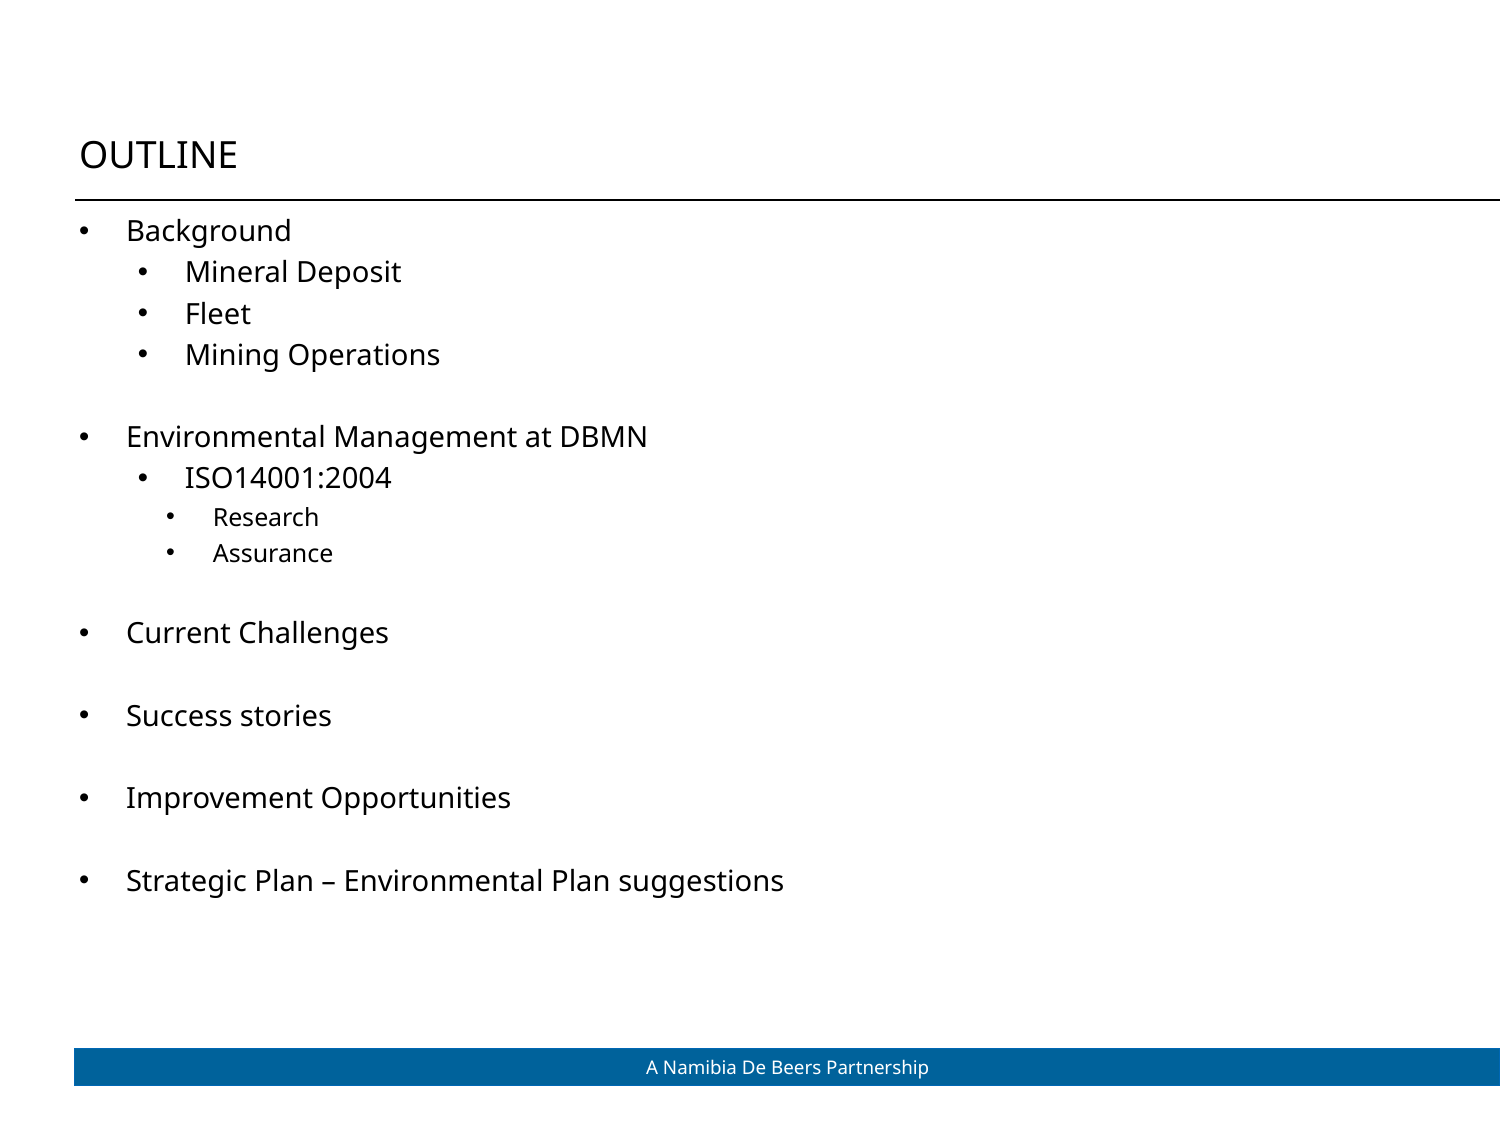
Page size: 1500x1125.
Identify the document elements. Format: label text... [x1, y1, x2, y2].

list Outline [79, 49, 1435, 176]
list Background Mineral Deposit Fleet Mining Operations Environmental Management at DBMN ISO14001:2004 Research Assurance Current Challenges Success stories Improvement Opportunities Strategic Plan – Environmental Plan suggestions [79, 212, 1435, 980]
